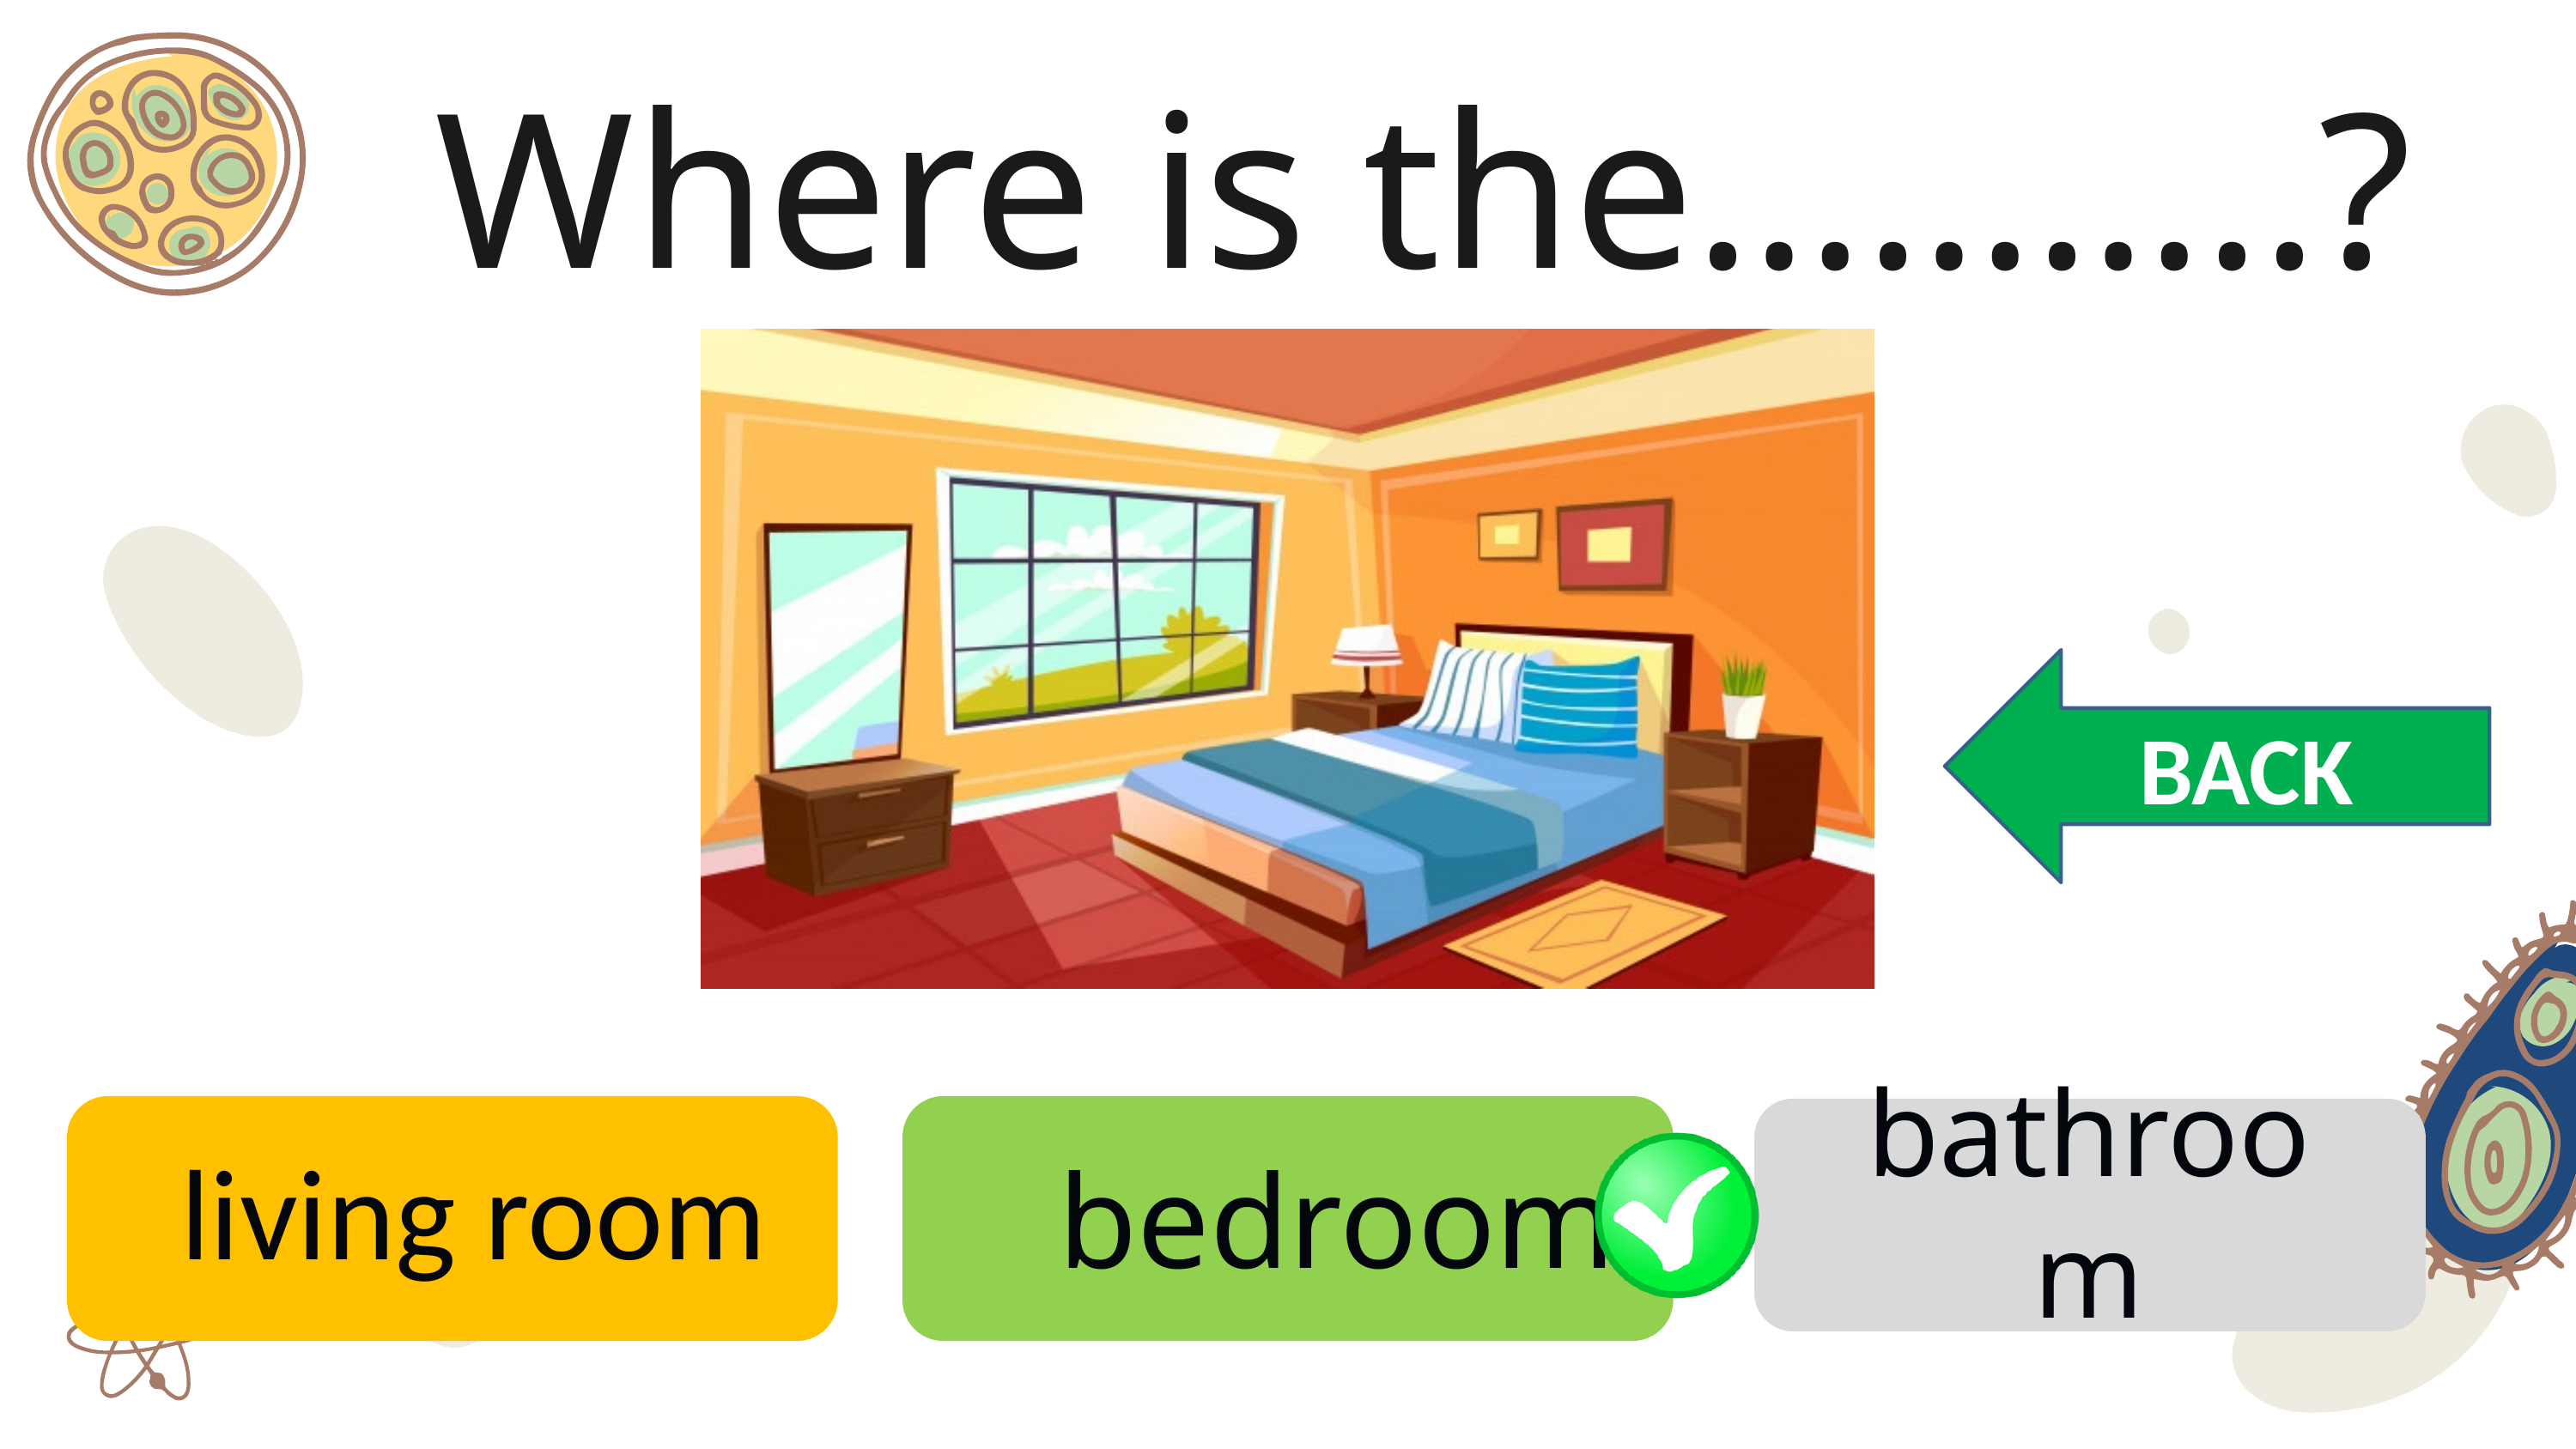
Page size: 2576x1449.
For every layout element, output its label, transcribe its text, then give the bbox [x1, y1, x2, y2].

picture [1584, 1122, 1772, 1307]
picture [701, 328, 1875, 989]
text_box bathroom [1796, 1144, 2381, 1255]
text_box [1758, 1098, 2426, 1331]
text_box BACK [1942, 648, 2492, 885]
text_box bedroom [1032, 1177, 1580, 1257]
title living room [109, 1185, 838, 1231]
text_box [902, 1095, 1671, 1342]
text_box [67, 1095, 838, 1342]
text_box Where is the………..? [409, 40, 2439, 324]
